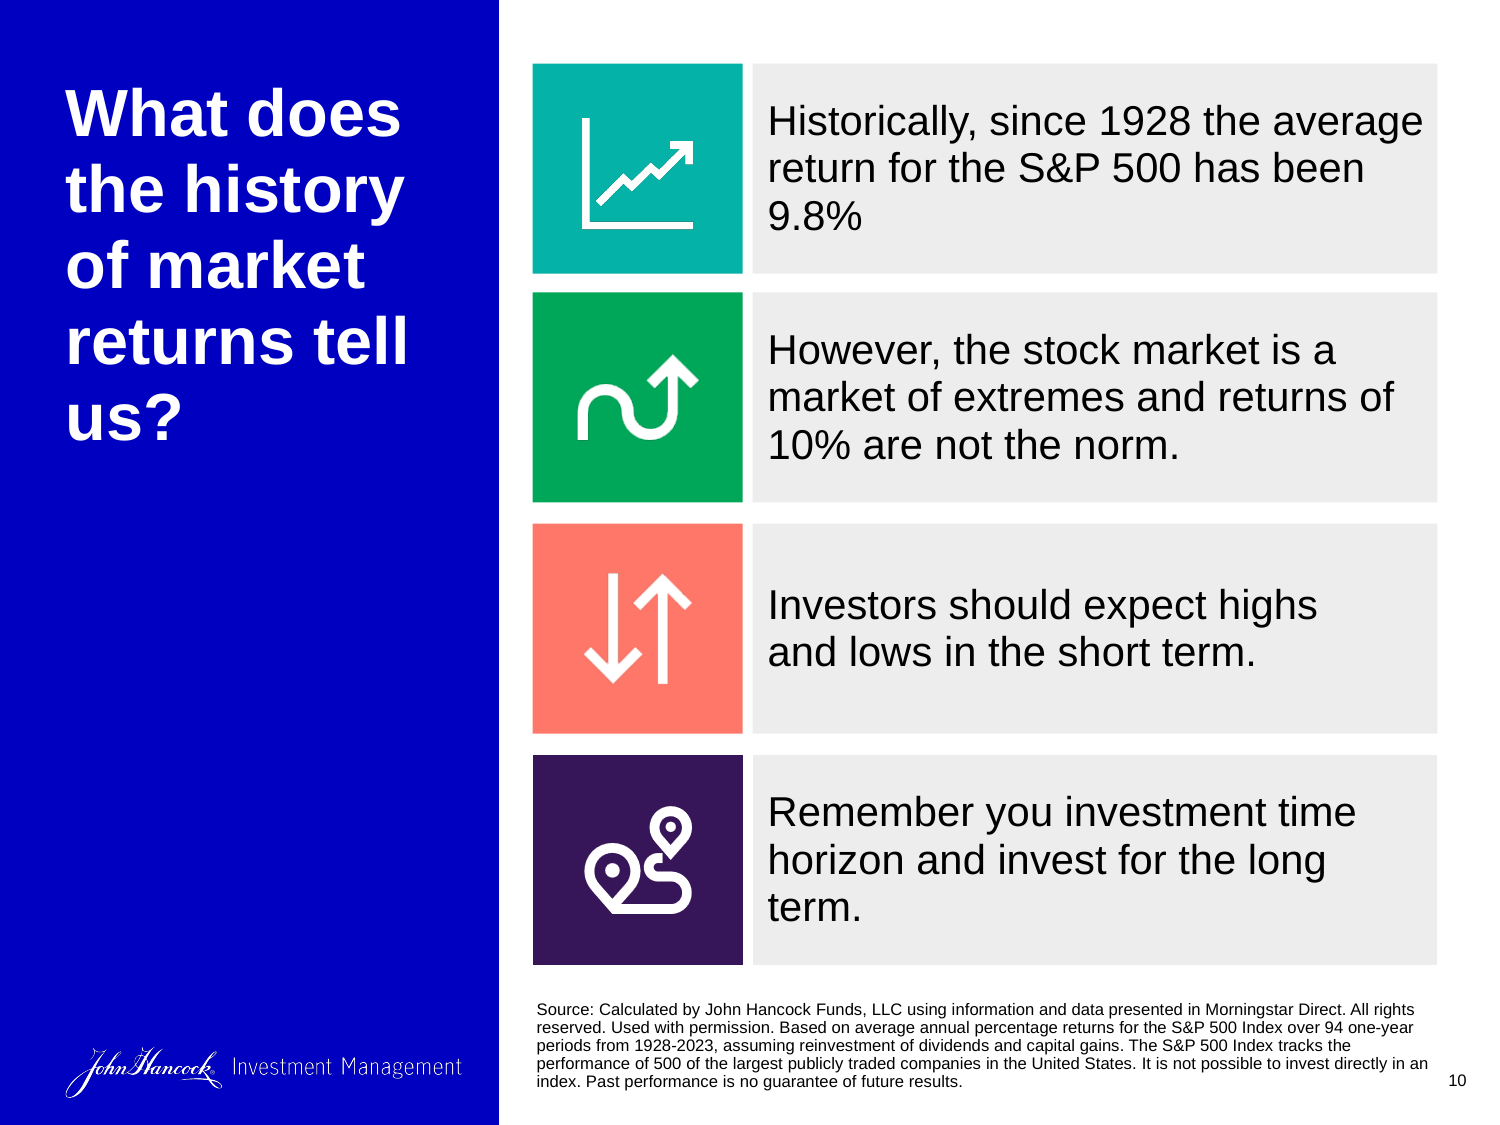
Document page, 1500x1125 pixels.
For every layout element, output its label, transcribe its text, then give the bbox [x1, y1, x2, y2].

picture [570, 330, 706, 465]
picture [61, 1042, 466, 1107]
text_box [532, 754, 743, 965]
text_box [532, 63, 743, 274]
text_box However, the stock market is a market of extremes and returns of 10% are not the norm. [752, 292, 1438, 503]
text_box [532, 292, 743, 503]
text_box Investors should expect highs and lows in the short term. [752, 523, 1438, 734]
list Source: Calculated by John Hancock Funds, LLC using information and data presented in Morningstar Direct. All rights reserved. Used with permission. Based on average annual percentage returns for the S&P 500 Index over 94 one-year periods from 1928-2023, assuming reinvestment of dividends and capital gains. The S&P 500 Index tracks the performance of 500 of the largest publicly traded companies in the United States. It is not possible to invest directly in an index. Past performance is no guarantee of future results. [536, 986, 1435, 1092]
picture [562, 98, 713, 249]
picture [576, 567, 699, 690]
picture [578, 800, 698, 920]
text_box [532, 523, 743, 734]
title What does the history of market returns tell us? [65, 76, 471, 635]
text_box Historically, since 1928 the average return for the S&P 500 has been 9.8% [752, 63, 1438, 274]
slide_number 10 [1431, 1061, 1467, 1091]
text_box Remember you investment time horizon and invest for the long term. [752, 754, 1438, 965]
